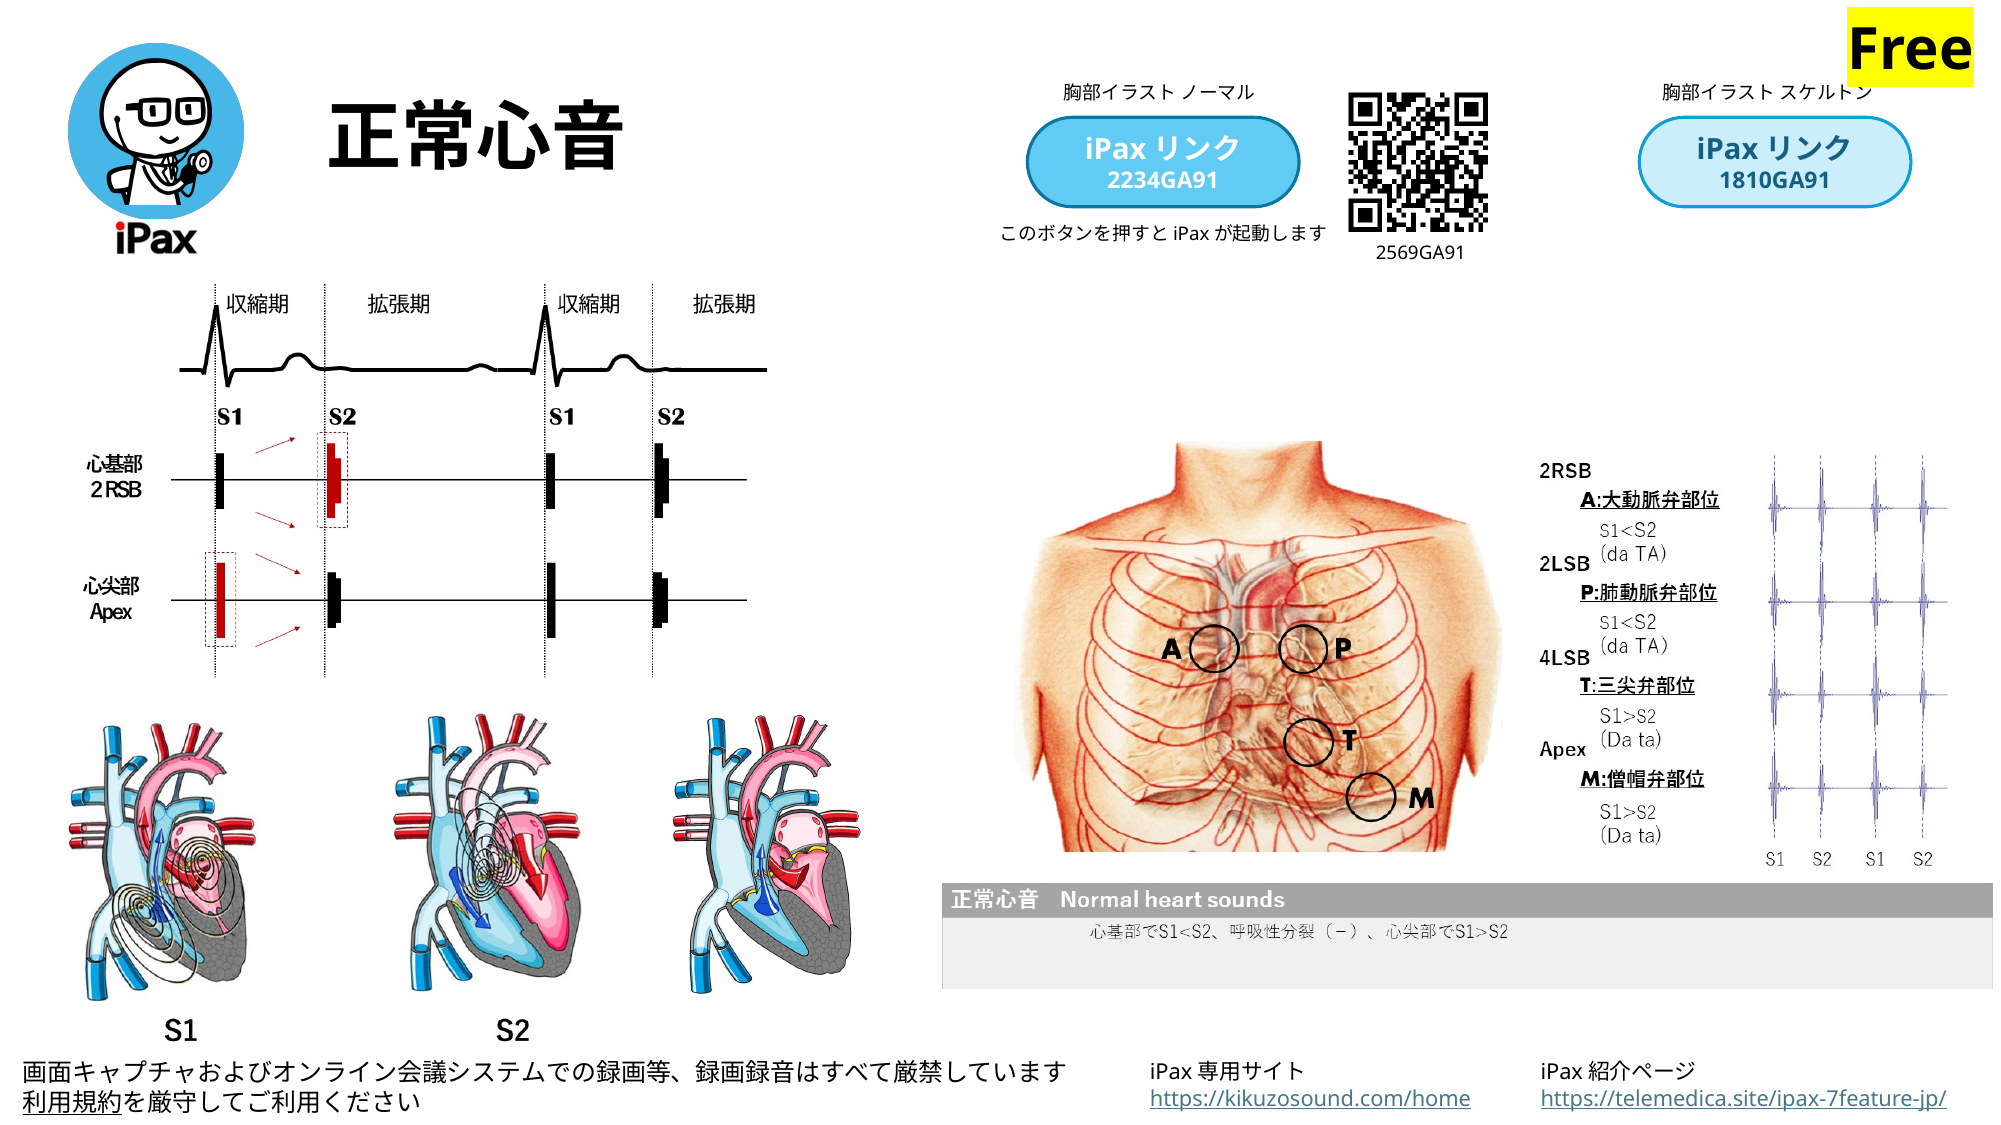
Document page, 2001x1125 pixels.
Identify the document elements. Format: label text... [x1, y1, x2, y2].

text_box Free [1832, 3, 1989, 89]
text_box 正常心音 [247, 81, 705, 186]
text_box 胸部イラスト ノーマル [1048, 73, 1271, 111]
text_box iPax専用サイト https://kikuzosound.com/home [1135, 1050, 1487, 1122]
text_box iPaxリンク 2234GA91 [1025, 115, 1301, 209]
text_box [1328, 72, 1507, 272]
text_box このボタンを押すとiPaxが起動します [985, 214, 1328, 252]
text_box iPax紹介ページ https://telemedica.site/ipax-7feature-jp/ [1525, 1050, 1963, 1122]
text_box 胸部イラスト スケルトン [1648, 73, 1888, 111]
text_box 画面キャプチャおよびオンライン会議システムでの録画等、録画録音はすべて厳禁しています 利用規約を厳守してご利用ください [7, 1049, 1107, 1125]
picture [37, 220, 879, 1005]
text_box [67, 42, 245, 256]
text_box iPaxリンク 1810GA91 [1637, 115, 1913, 209]
picture [941, 397, 1993, 990]
picture [54, 703, 614, 1059]
